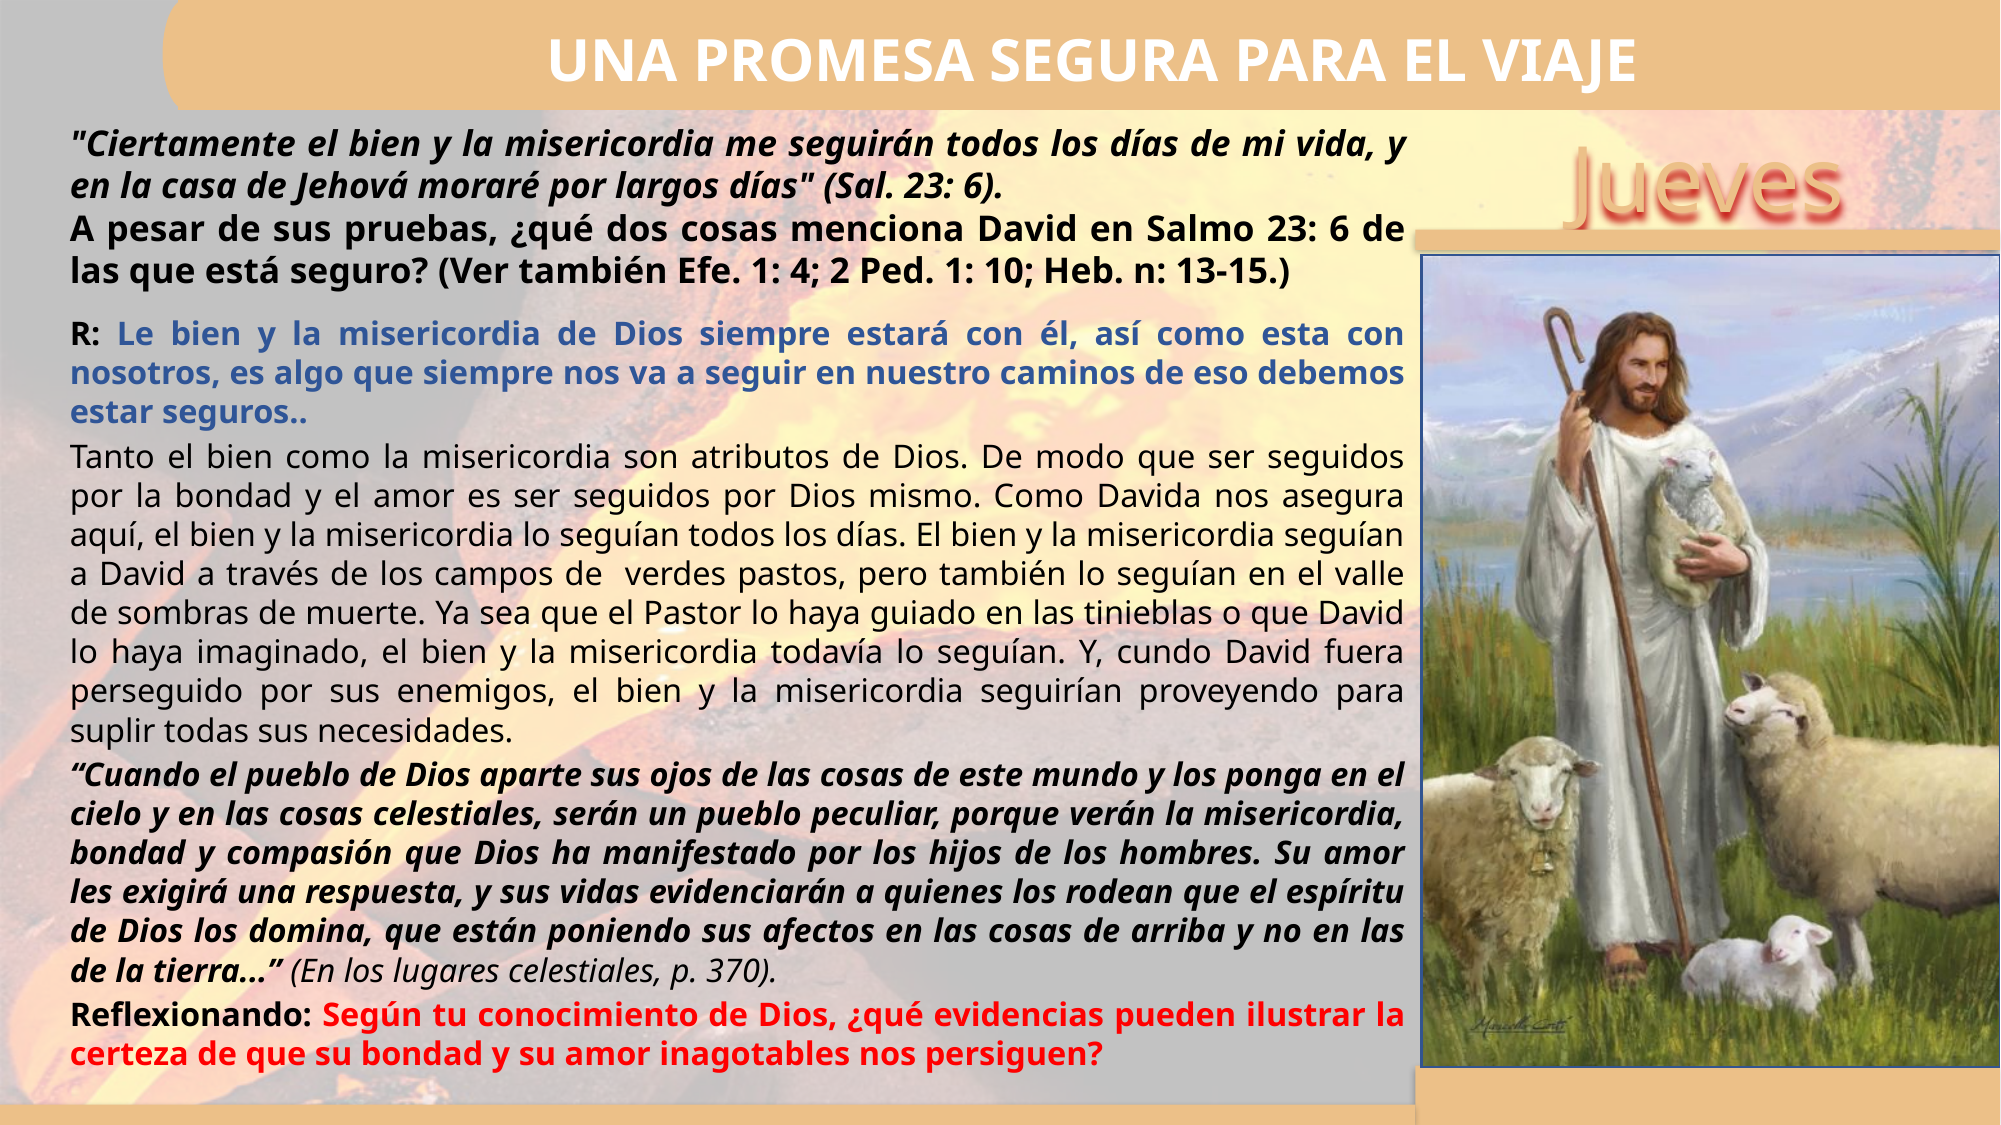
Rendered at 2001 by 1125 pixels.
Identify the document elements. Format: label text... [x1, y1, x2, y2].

text_box UNA PROMESA SEGURA PARA EL VIAJE [184, 16, 2000, 101]
text_box R: Le bien y la misericordia de Dios siempre estará con él, así como esta con nosotros, es algo que siempre nos va a seguir en nuestro caminos de eso debemos estar seguros.. Tanto el bien como la misericordia son atributos de Dios. De modo que ser seguidos por la bondad y el amor es ser seguidos por Dios mismo. Como Davida nos asegura aquí, el bien y la misericordia lo seguían todos los días. El bien y la misericordia seguían a David a través de los campos de verdes pastos, pero también lo seguían en el valle de sombras de muerte. Ya sea que el Pastor lo haya guiado en las tinieblas o que David lo haya imaginado, el bien y la misericordia todavía lo seguían. Y, cundo David fuera perseguido por sus enemigos, el bien y la misericordia seguirían proveyendo para suplir todas sus necesidades. “Cuando el pueblo de Dios aparte sus ojos de las cosas de este mundo y los ponga en el cielo y en las cosas celestiales, serán un pueblo peculiar, porque verán la misericordia, bondad y compasión que Dios ha manifestado por los hijos de los hombres. Su amor les exigirá una respuesta, y sus vidas evidenciarán a quienes los rodean que el espíritu de Dios los domina, que están poniendo sus afectos en las cosas de arriba y no en las de la tierra...” (En los lugares celestiales, p. 370). Reflexionando: Según tu conocimiento de Dios, ¿qué evidencias pueden ilustrar la certeza de que su bondad y su amor inagotables nos persiguen? [55, 305, 1422, 1094]
text_box [1420, 254, 2000, 1068]
text_box "Ciertamente el bien y la misericordia me seguirán todos los días de mi vida, y en la casa de Jehová moraré por largos días" (Sal. 23: 6). A pesar de sus pruebas, ¿qué dos cosas menciona David en Salmo 23: 6 de las que está seguro? (Ver también Efe. 1: 4; 2 Ped. 1: 10; Heb. n: 13-15.) [55, 113, 1422, 299]
